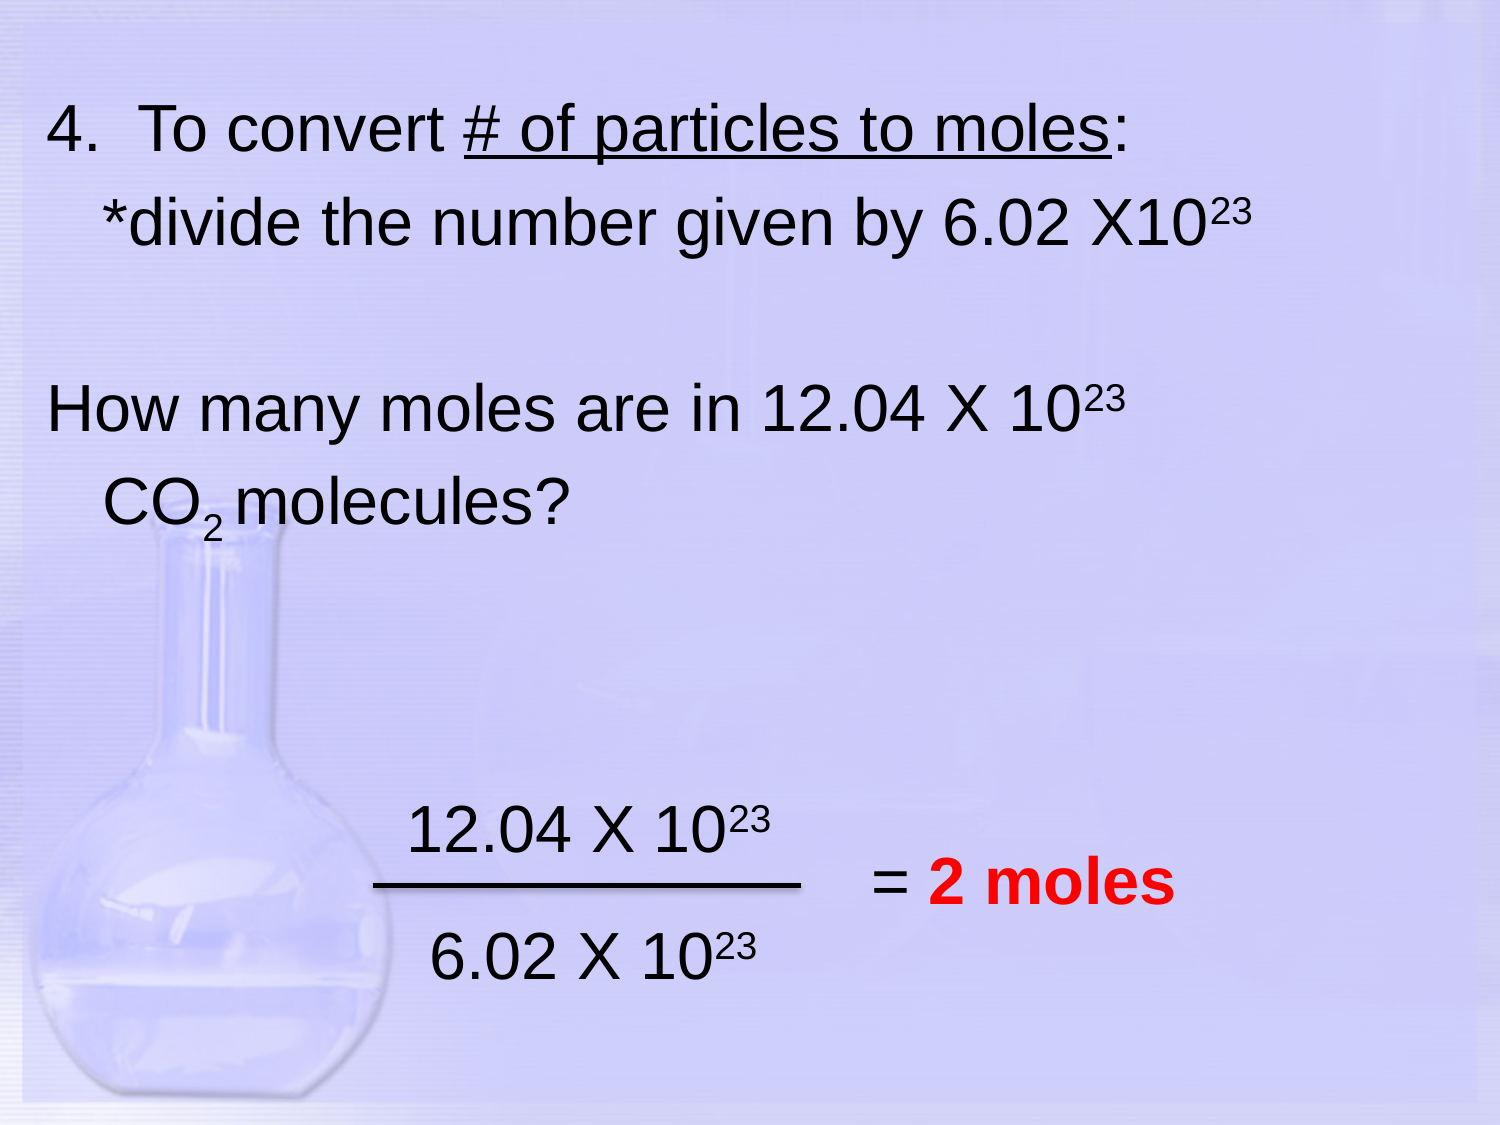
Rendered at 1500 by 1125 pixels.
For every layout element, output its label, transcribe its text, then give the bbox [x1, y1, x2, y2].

picture [0, 0, 1500, 1125]
text_box 12.04 X 1023 [391, 778, 787, 873]
text_box 6.02 X 1023 [414, 905, 773, 1001]
text_box = 2 moles [856, 830, 1192, 926]
list 4. To convert # of particles to moles: *divide the number given by 6.02 X1023 How many moles are in 12.04 X 1023 CO2 molecules? [31, 77, 1469, 782]
